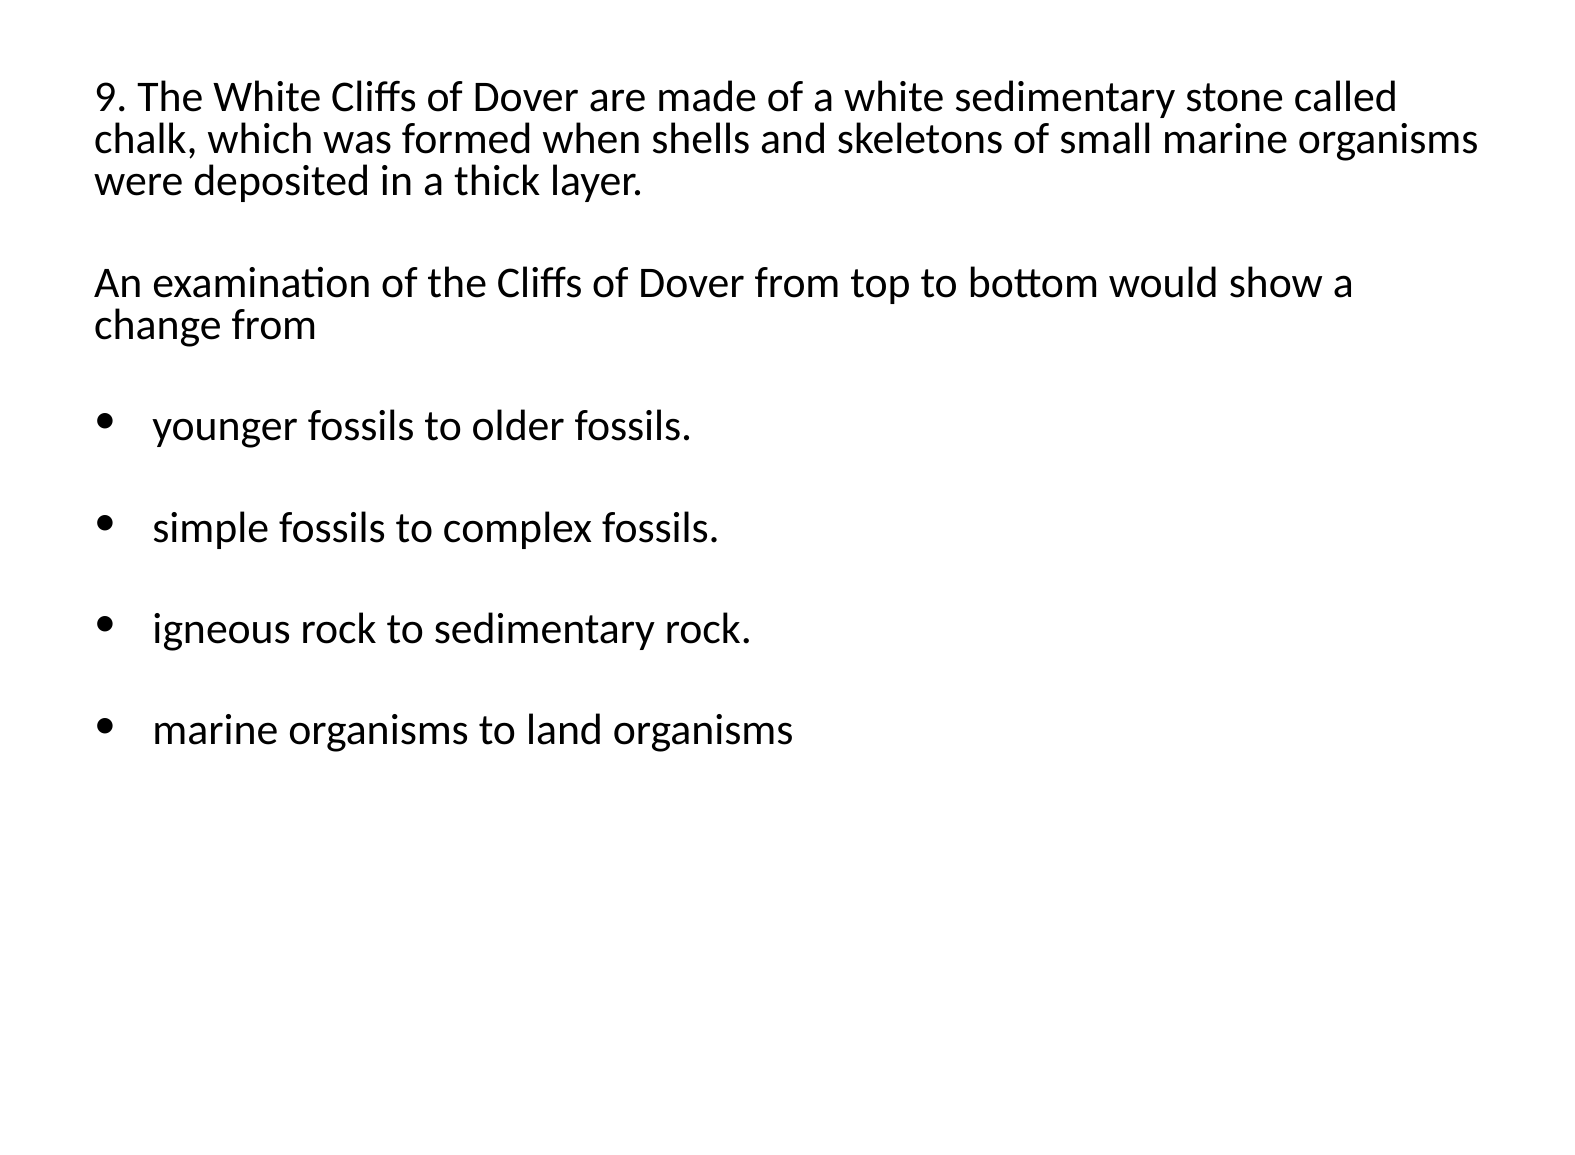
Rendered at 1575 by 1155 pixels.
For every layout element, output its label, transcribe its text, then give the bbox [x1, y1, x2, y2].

list 9. The White Cliffs of Dover are made of a white sedimentary stone called chalk, which was formed when shells and skeletons of small marine organisms were deposited in a thick layer. An examination of the Cliffs of Dover from top to bottom would show a change from younger fossils to older fossils. simple fossils to complex fossils. igneous rock to sedimentary rock. marine organisms to land organisms [78, 70, 1497, 833]
